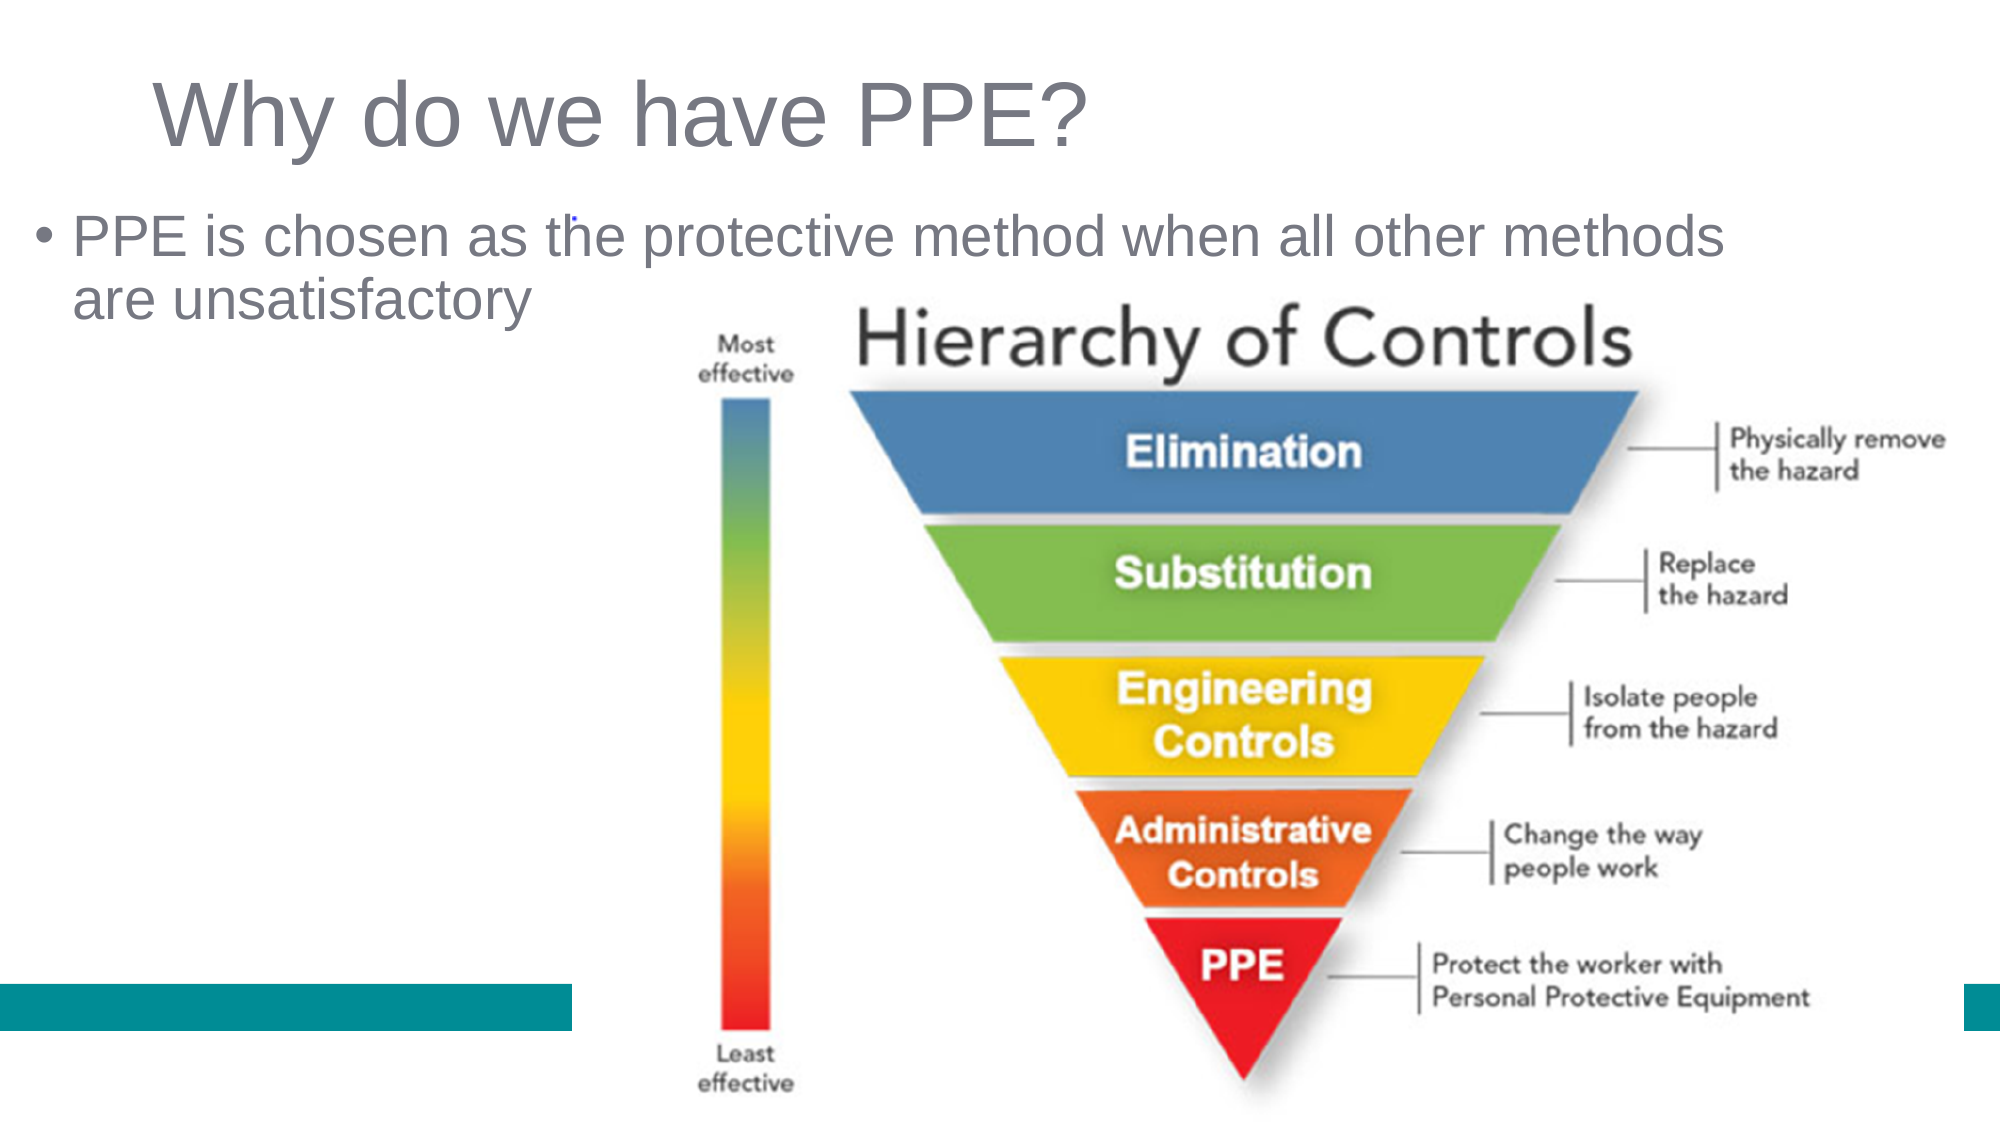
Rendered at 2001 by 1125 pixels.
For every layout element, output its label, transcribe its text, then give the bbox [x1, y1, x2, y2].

title Why do we have PPE? [137, 59, 1863, 216]
picture [572, 216, 1964, 1125]
list PPE is chosen as the protective method when all other methods are unsatisfactory [20, 198, 1745, 761]
